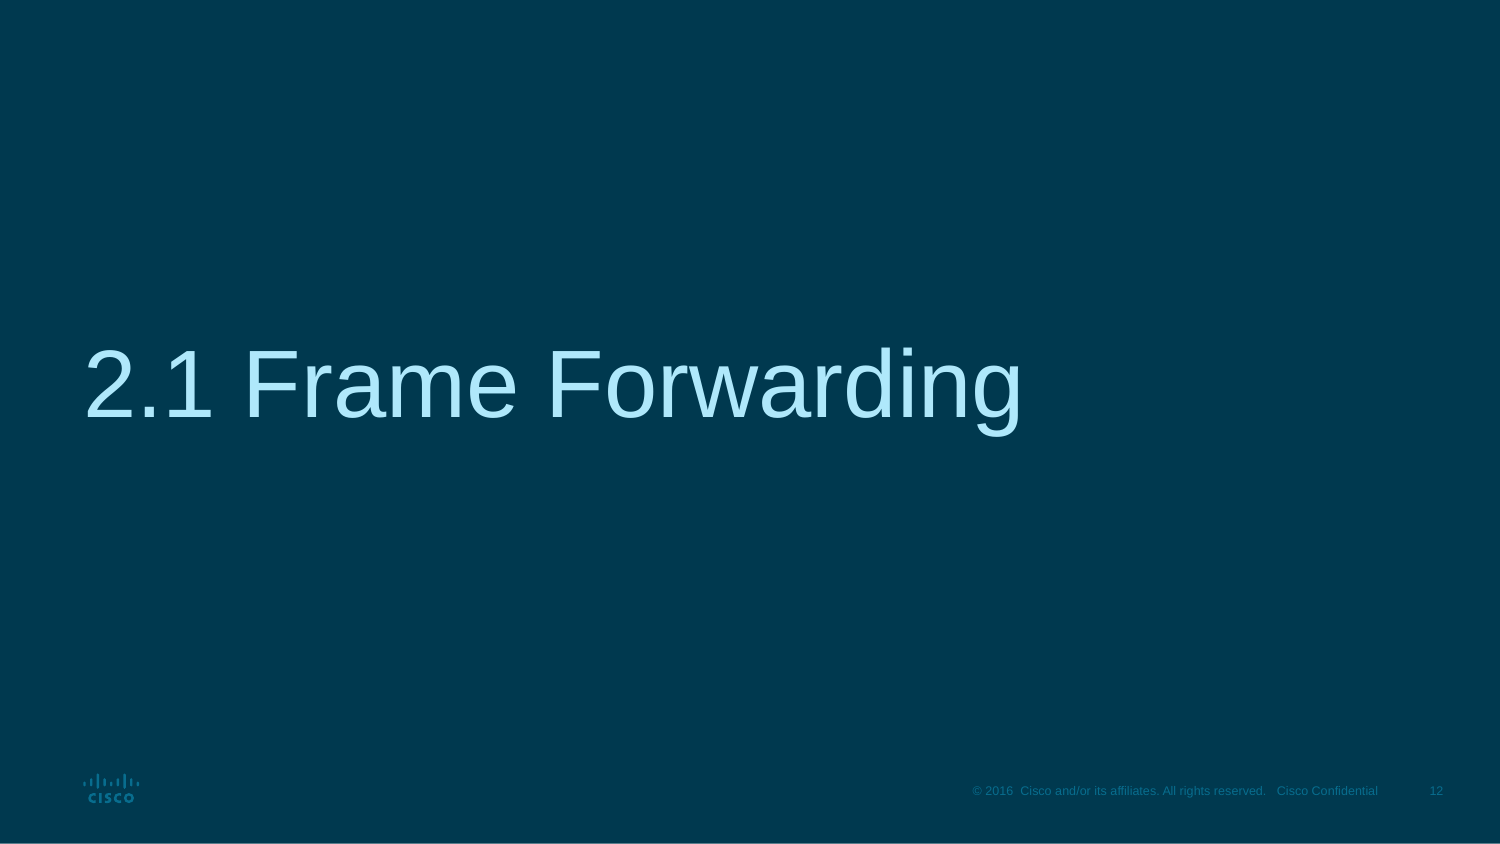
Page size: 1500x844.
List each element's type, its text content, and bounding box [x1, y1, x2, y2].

title 2.1 Frame Forwarding [68, 150, 1315, 446]
